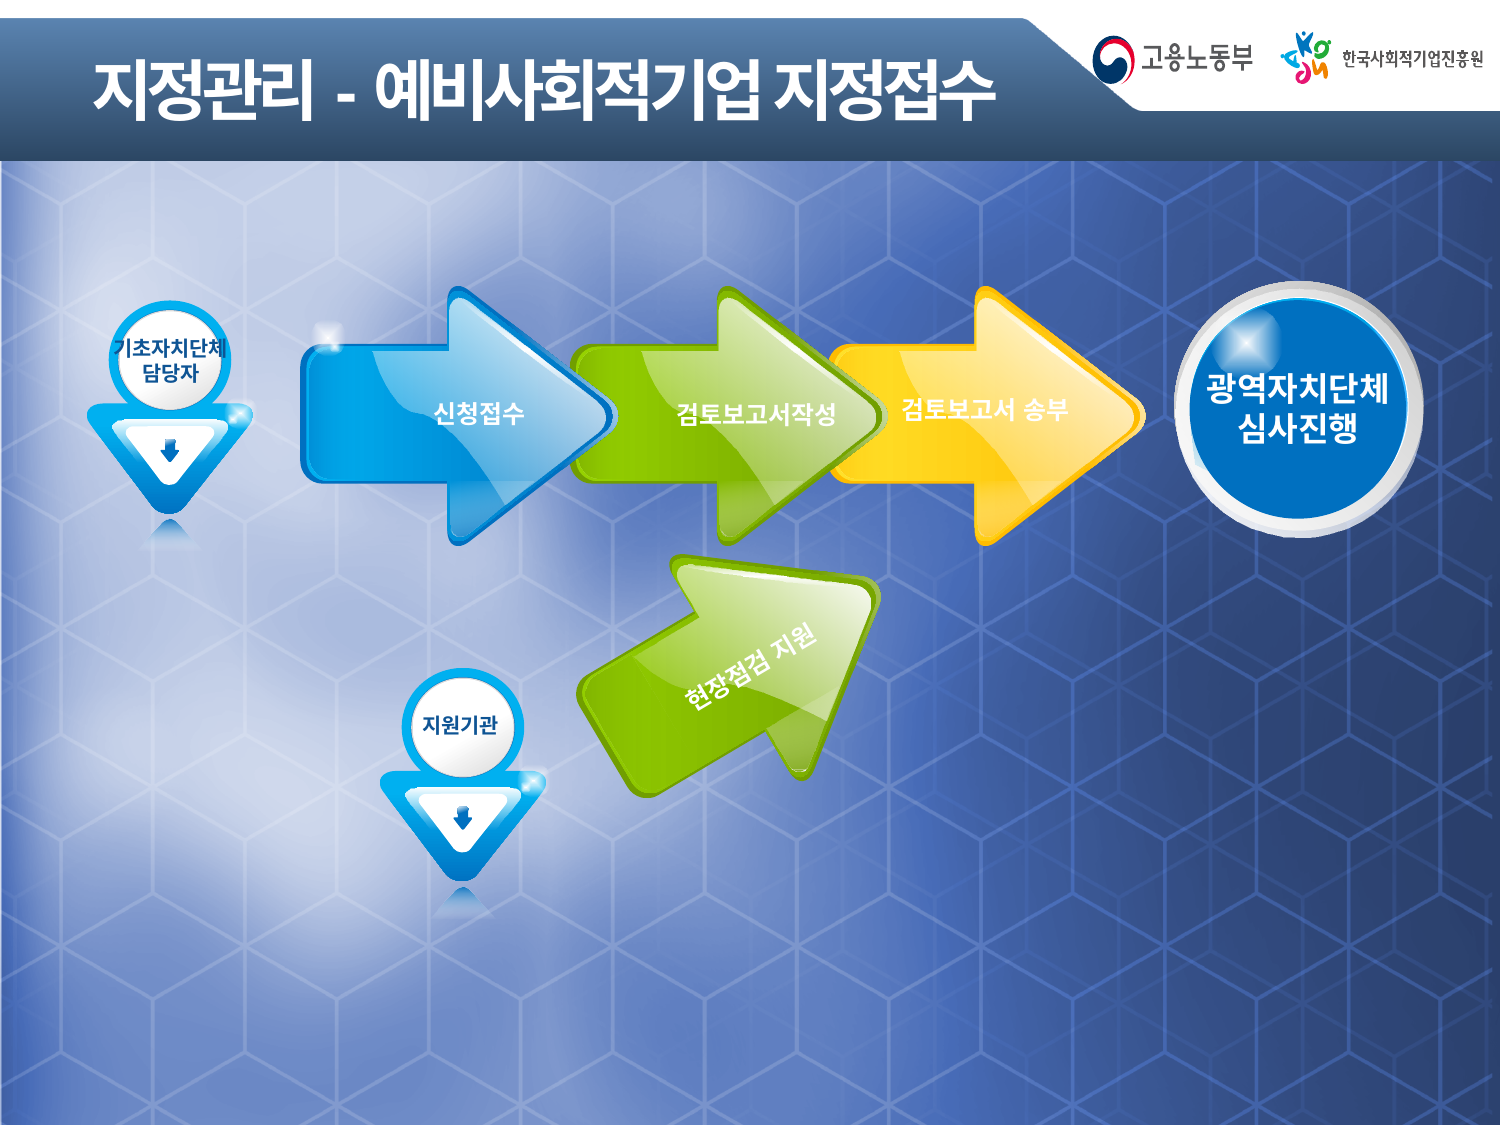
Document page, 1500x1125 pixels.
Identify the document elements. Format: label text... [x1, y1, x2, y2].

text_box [81, 280, 1424, 919]
title 지정관리-예비사회적기업 지정접수 [76, 19, 1427, 159]
picture [0, 0, 1500, 111]
picture [0, 161, 1500, 1125]
